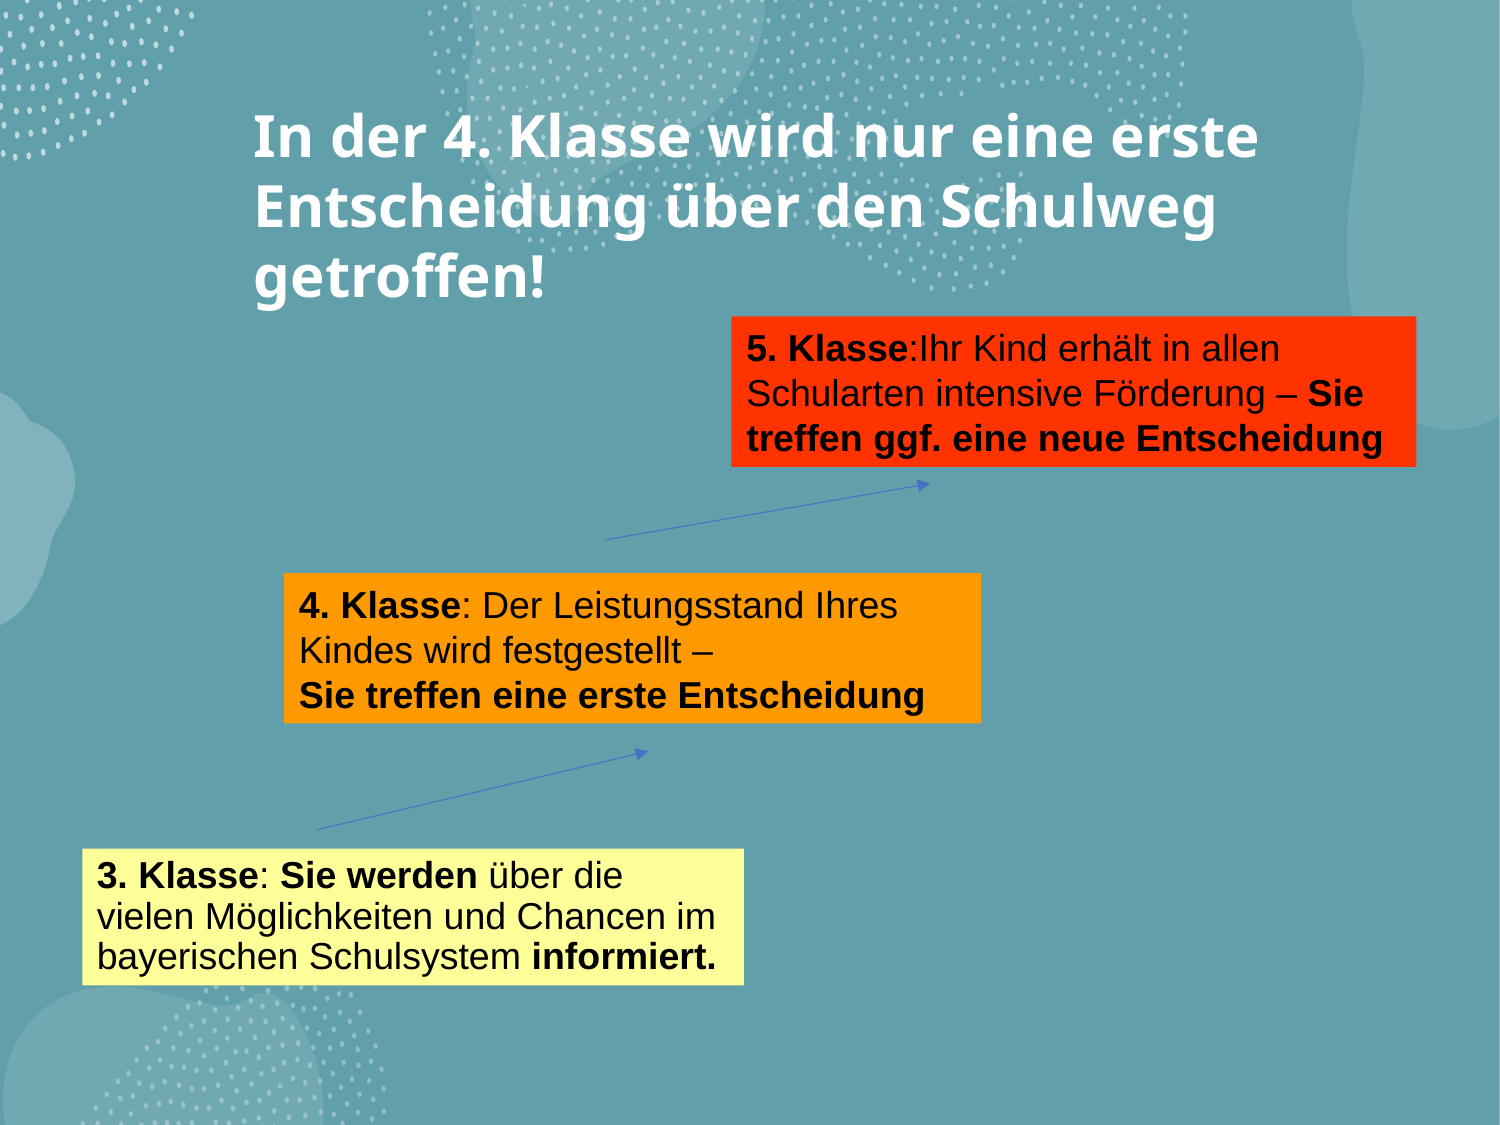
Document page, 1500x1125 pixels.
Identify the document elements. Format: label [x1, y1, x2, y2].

text_box [0, 0, 1500, 1125]
text_box [82, 316, 1417, 986]
